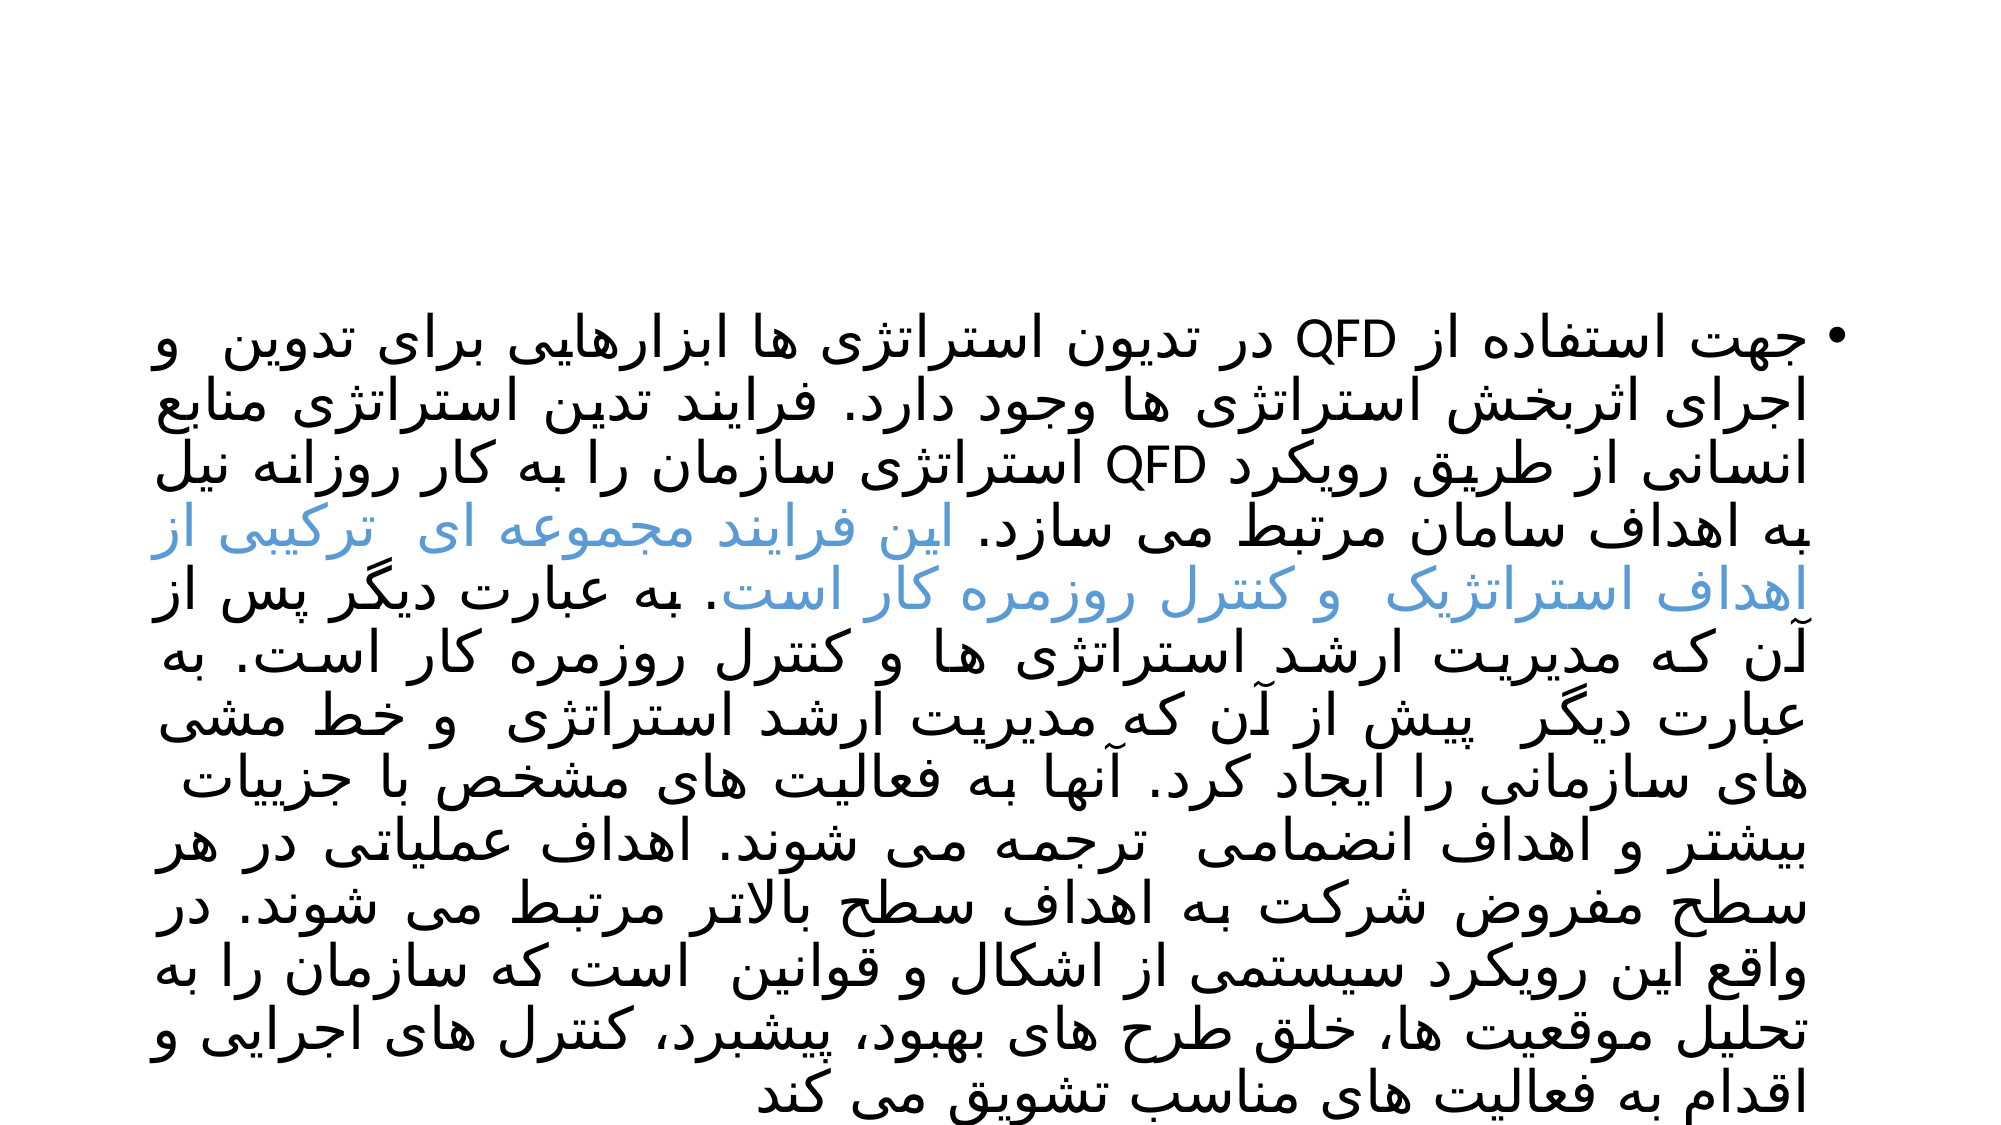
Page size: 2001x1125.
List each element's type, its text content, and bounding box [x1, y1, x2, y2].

list جهت استفاده از QFD در تدیون استراتژی ها ابزارهایی برای تدوین و اجرای اثربخش استراتژی ها وجود دارد. فرایند تدین استراتژی منابع انسانی از طریق رویکرد QFD استراتژی سازمان را به کار روزانه نیل به اهداف سامان مرتبط می سازد. این فرایند مجموعه ای ترکیبی از اهداف استراتژیک و کنترل روزمره کار است. به عبارت دیگر پس از آن که مدیریت ارشد استراتژی ها و کنترل روزمره کار است. به عبارت دیگر پیش از آن که مدیریت ارشد استراتژی و خط مشی های سازمانی را ایجاد کرد. آنها به فعالیت های مشخص با جزییات بیشتر و اهداف انضمامی ترجمه می شوند. اهداف عملیاتی در هر سطح مفروض شرکت به اهداف سطح بالاتر مرتبط می شوند. در واقع این رویکرد سیستمی از اشکال و قوانین است که سازمان را به تحلیل موقعیت ها، خلق طرح های بهبود، پیشبرد، کنترل های اجرایی و اقدام به فعالیت های مناسب تشویق می کند [137, 299, 1863, 1014]
